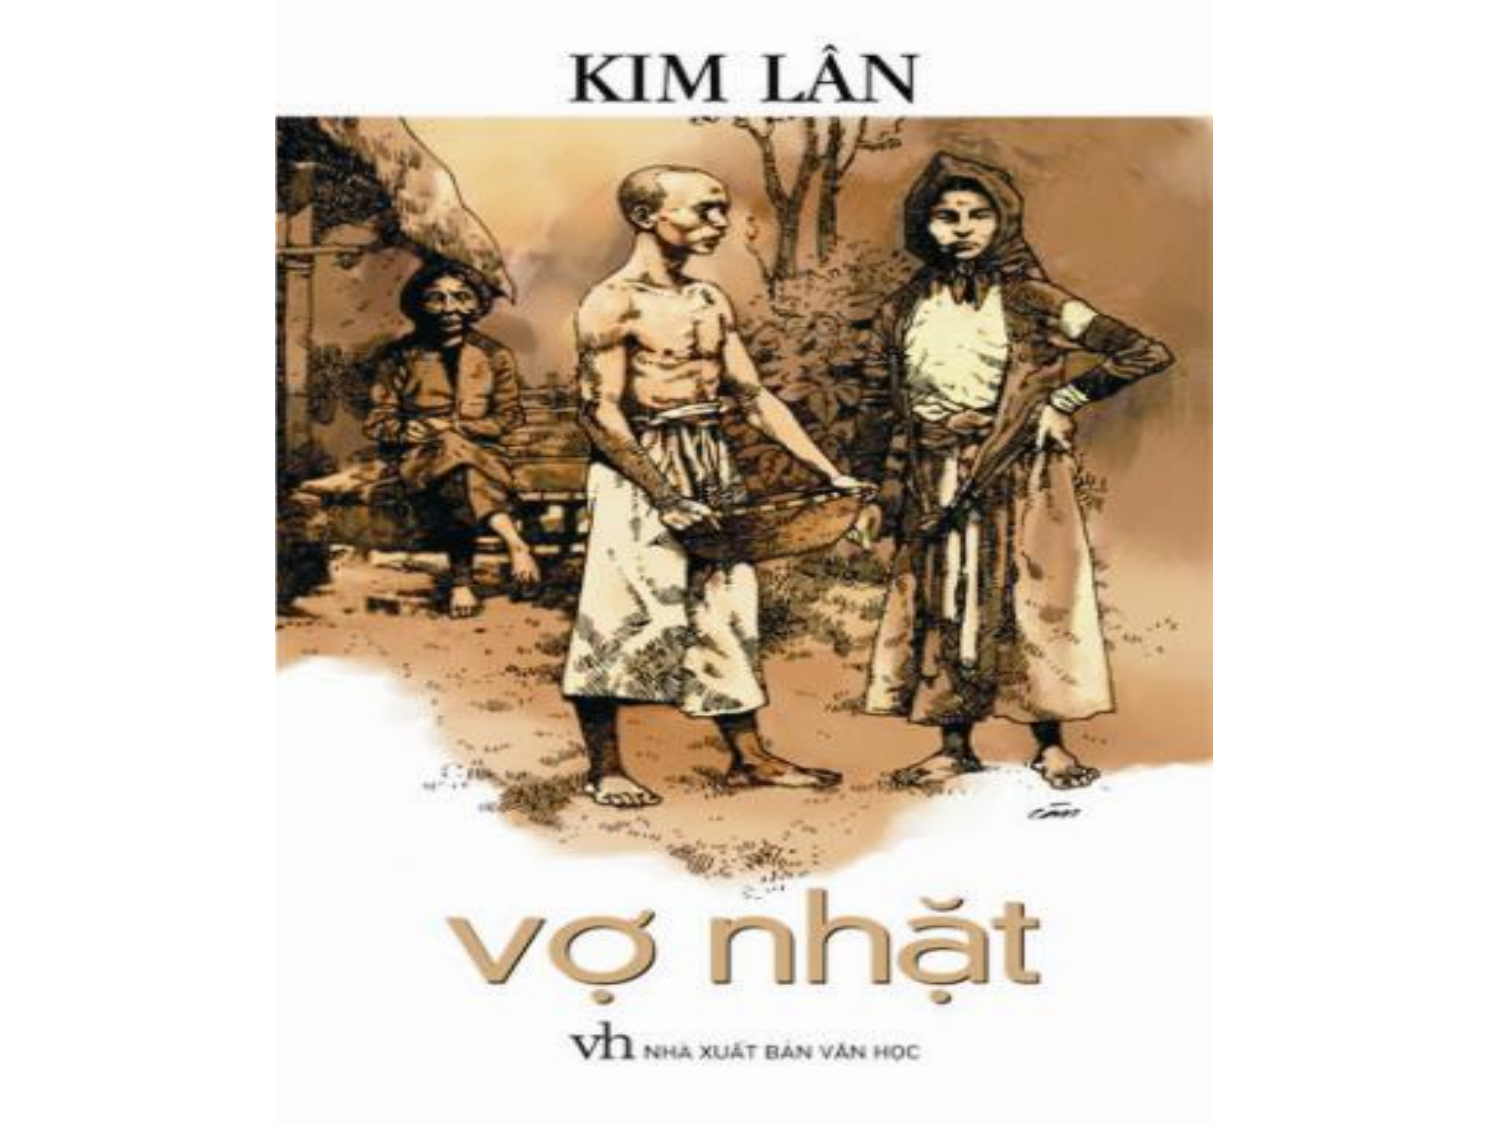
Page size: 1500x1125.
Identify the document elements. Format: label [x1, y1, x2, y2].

picture [274, 0, 1213, 1125]
